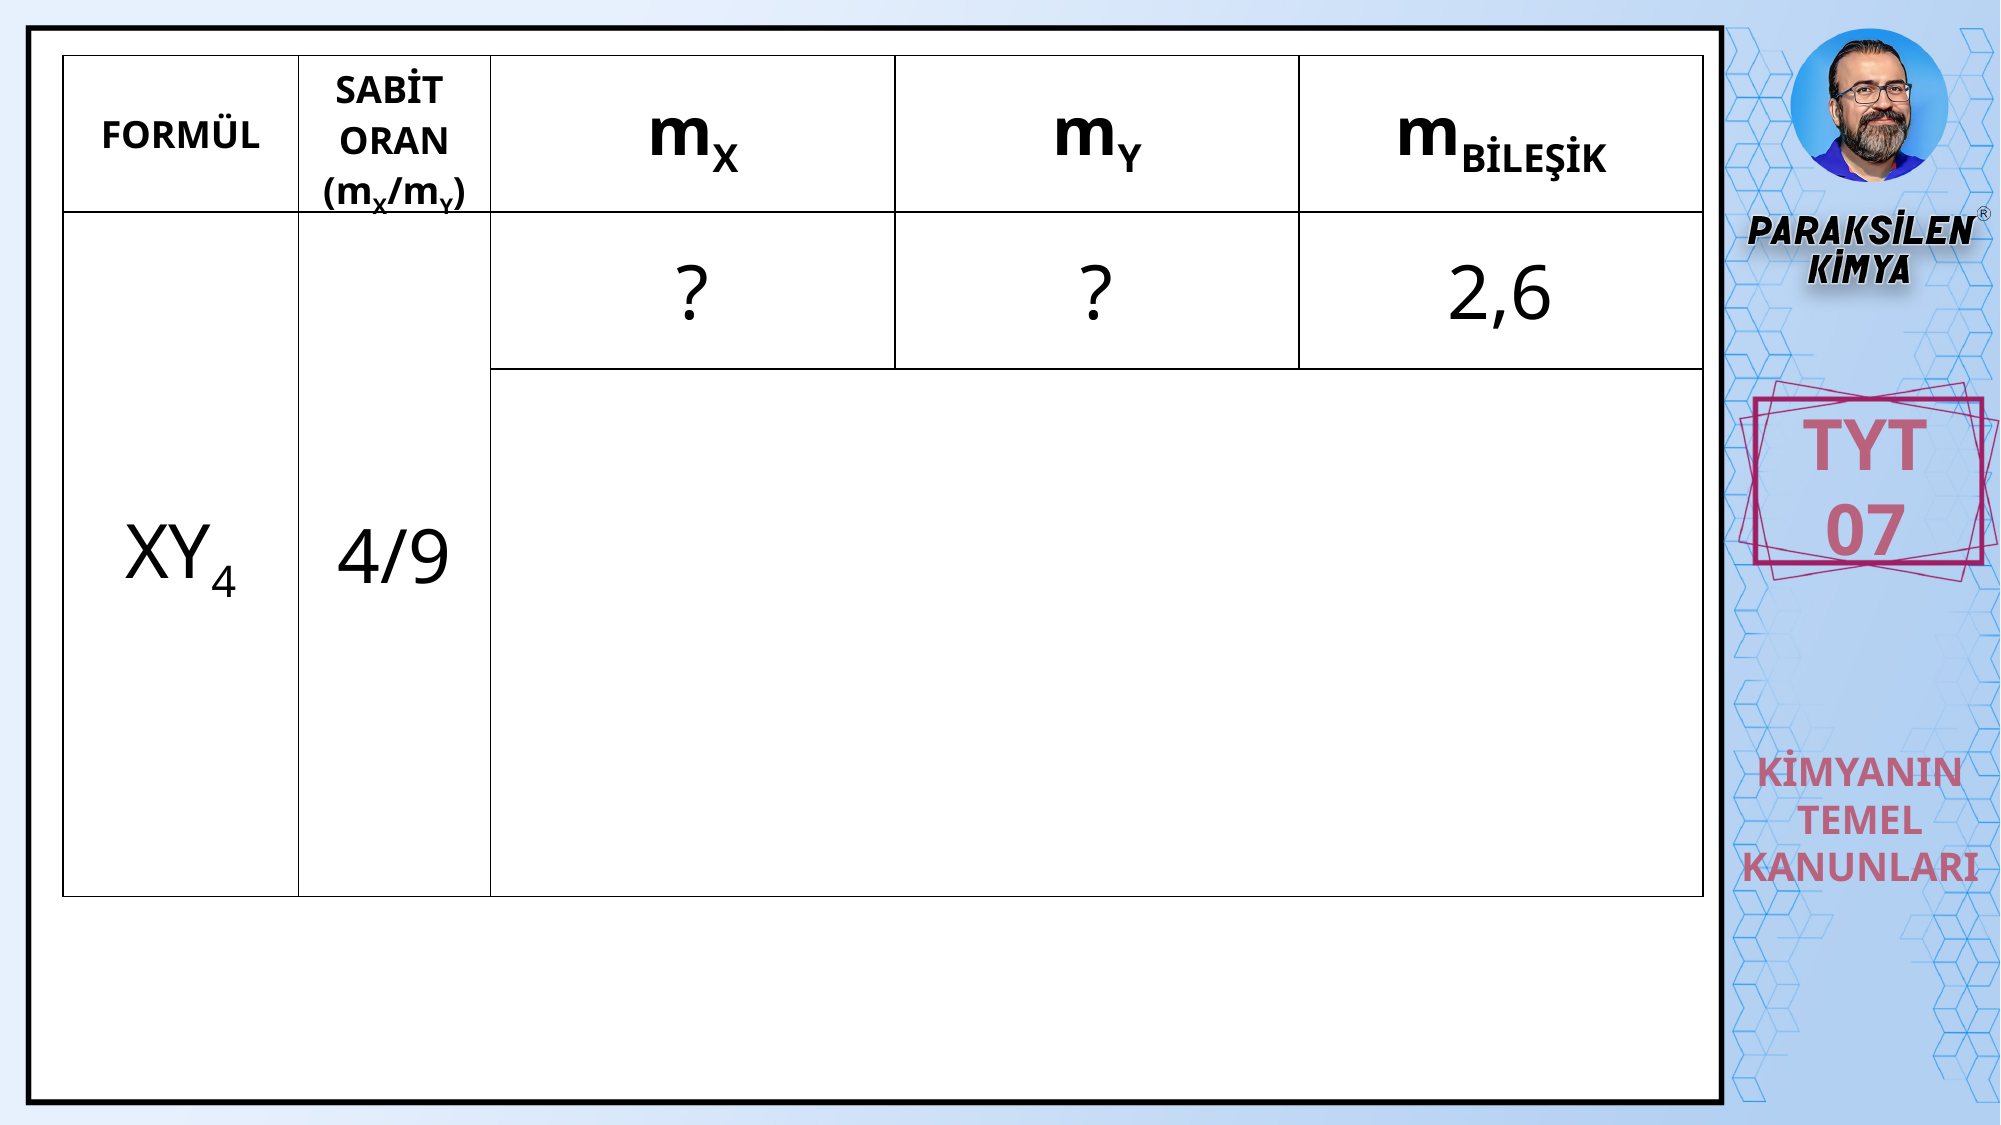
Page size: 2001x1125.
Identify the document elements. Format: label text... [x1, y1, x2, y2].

table_cell 4/9 [299, 213, 490, 896]
table_header mX [491, 56, 894, 211]
table_cell 2,6 [1300, 213, 1702, 368]
table_cell XY4 [64, 213, 298, 896]
table_header FORMÜL [64, 56, 298, 211]
table_cell ? [491, 213, 894, 368]
table_cell [491, 370, 1702, 896]
table_cell ? [896, 213, 1298, 368]
text_box KİMYANIN TEMEL KANUNLARI [1719, 739, 2000, 897]
text_box TYT 07 [1755, 392, 1977, 577]
table_header mY [896, 56, 1298, 211]
table_header SABİT ORAN (mX/mY) [299, 56, 490, 211]
table_header mBİLEŞİK [1300, 56, 1702, 211]
picture [0, 0, 2001, 1125]
